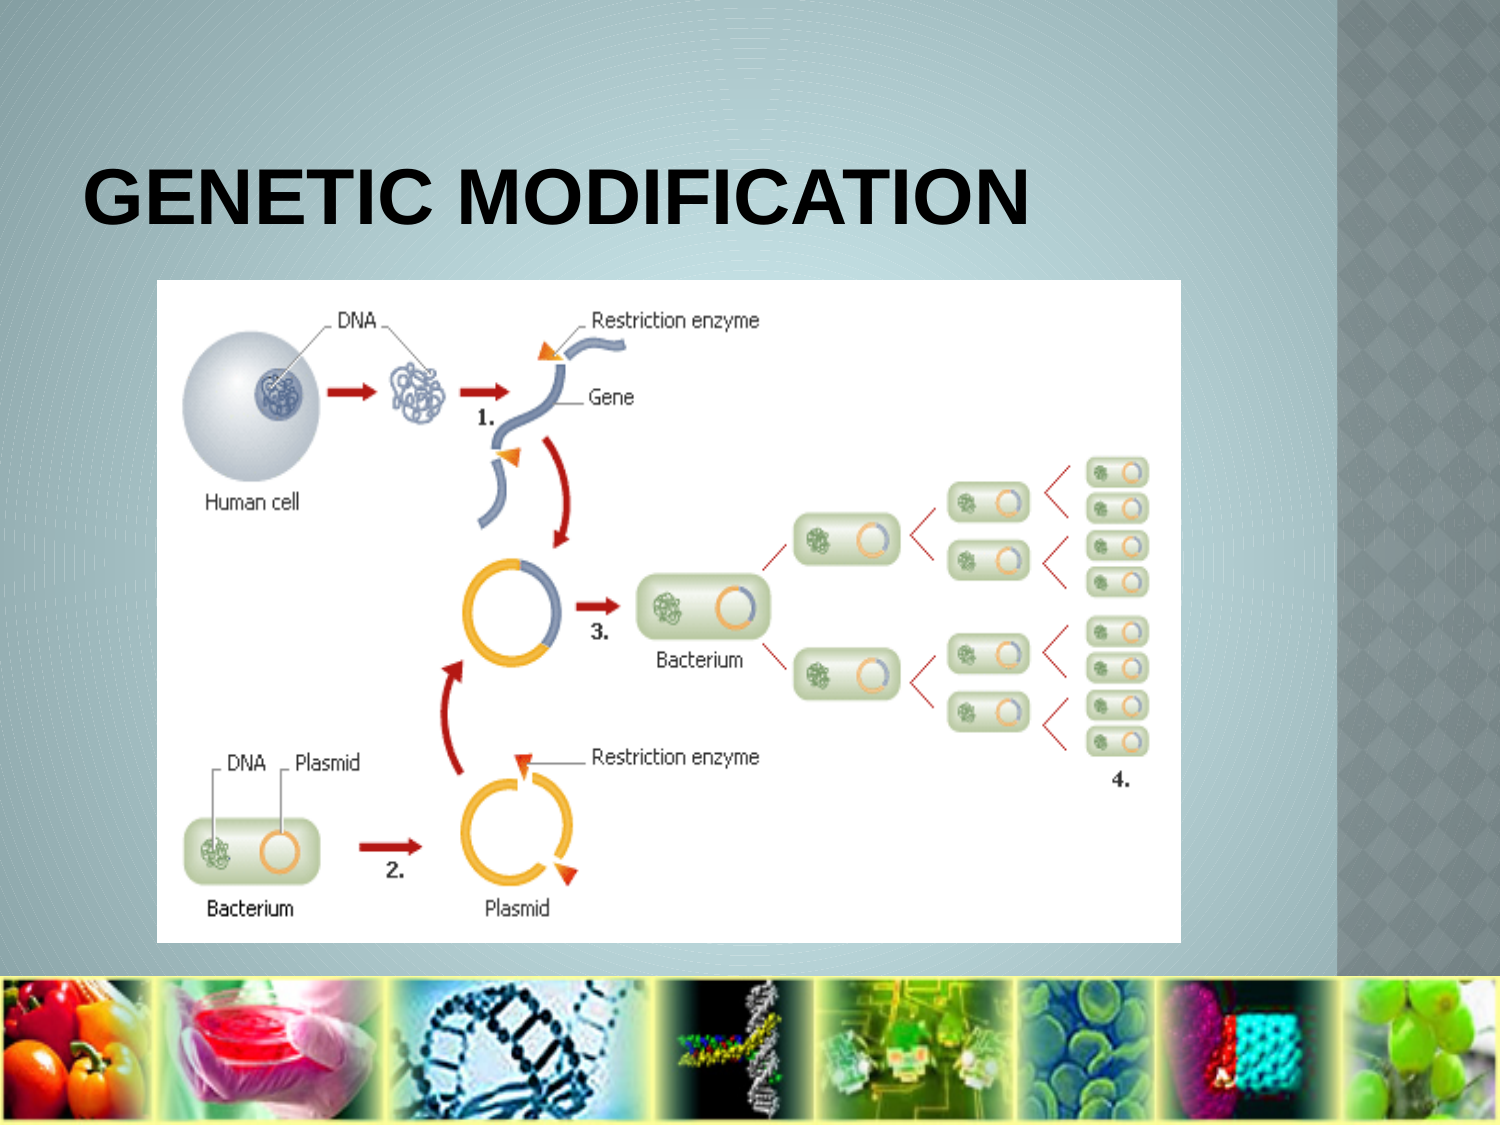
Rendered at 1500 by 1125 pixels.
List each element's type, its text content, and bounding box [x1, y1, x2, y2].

picture [0, 975, 1500, 1125]
title Genetic modification [75, 52, 1263, 240]
picture [157, 280, 1181, 943]
